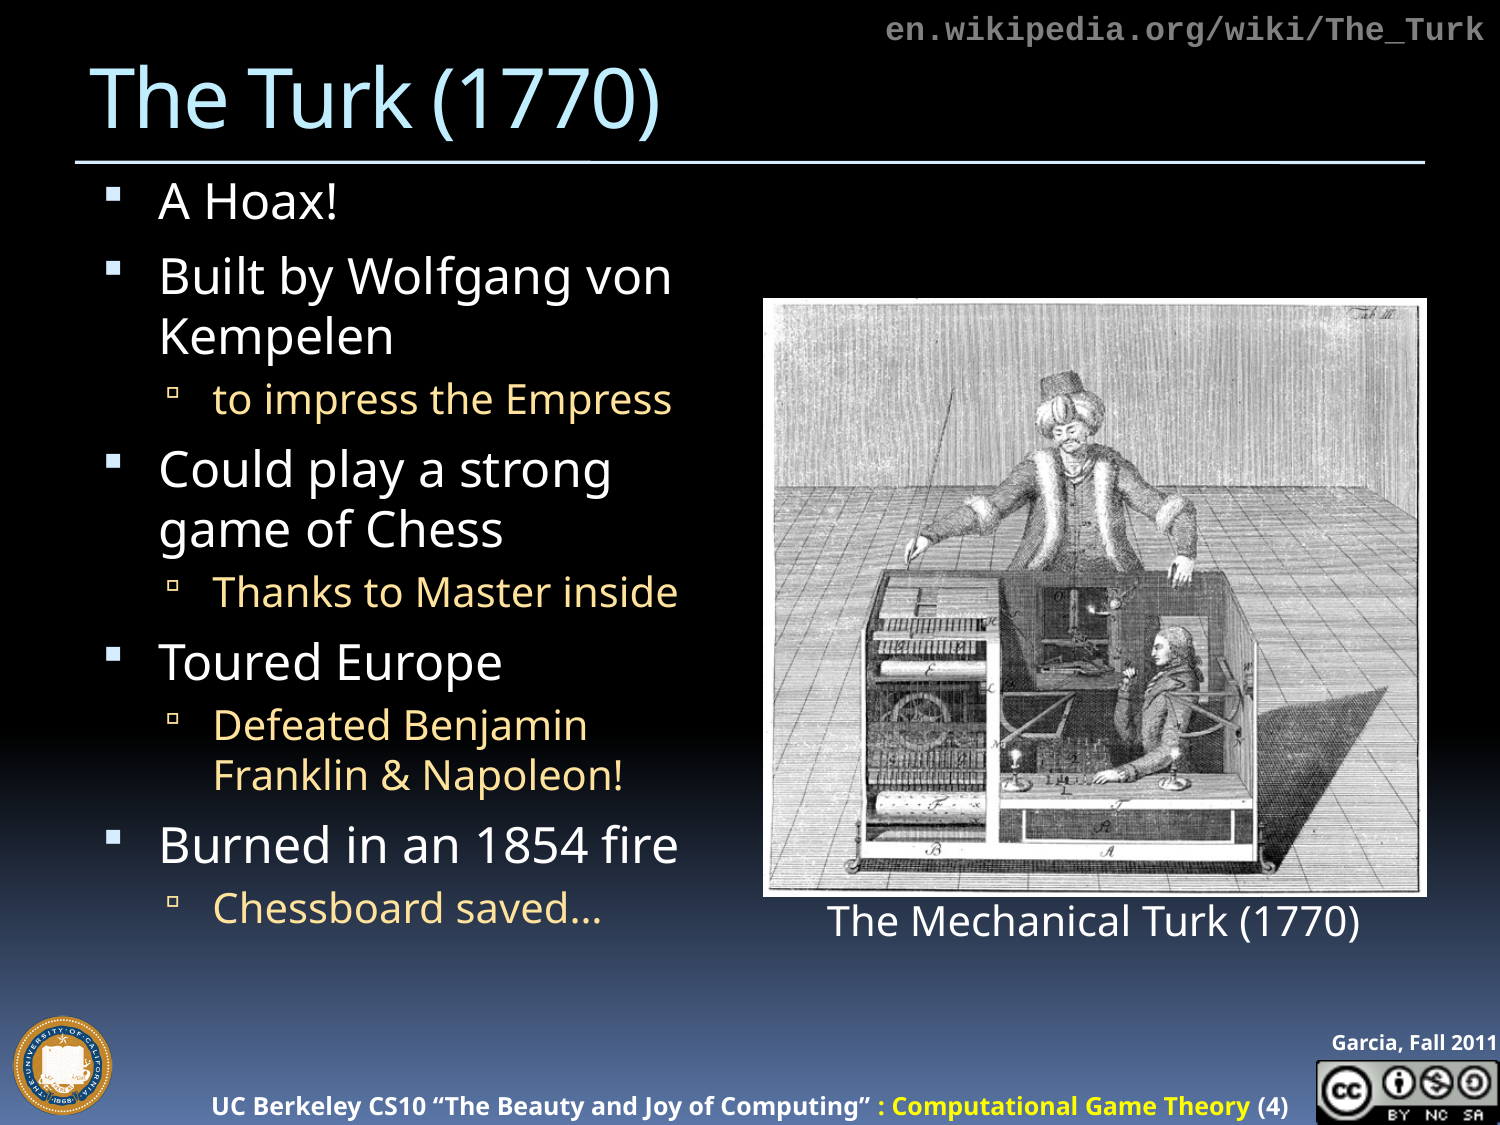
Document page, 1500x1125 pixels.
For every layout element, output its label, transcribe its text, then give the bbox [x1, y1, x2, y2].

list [763, 162, 1427, 1034]
title The Turk (1770) [75, 37, 1425, 163]
picture [1316, 1060, 1500, 1125]
picture [12, 1015, 113, 1116]
list A Hoax! Built by Wolfgang von Kempelen to impress the Empress Could play a strong game of Chess Thanks to Master inside Toured Europe Defeated Benjamin Franklin & Napoleon! Burned in an 1854 fire Chessboard saved… [75, 163, 739, 1034]
text_box en.wikipedia.org/wiki/The_Turk [837, 0, 1500, 55]
